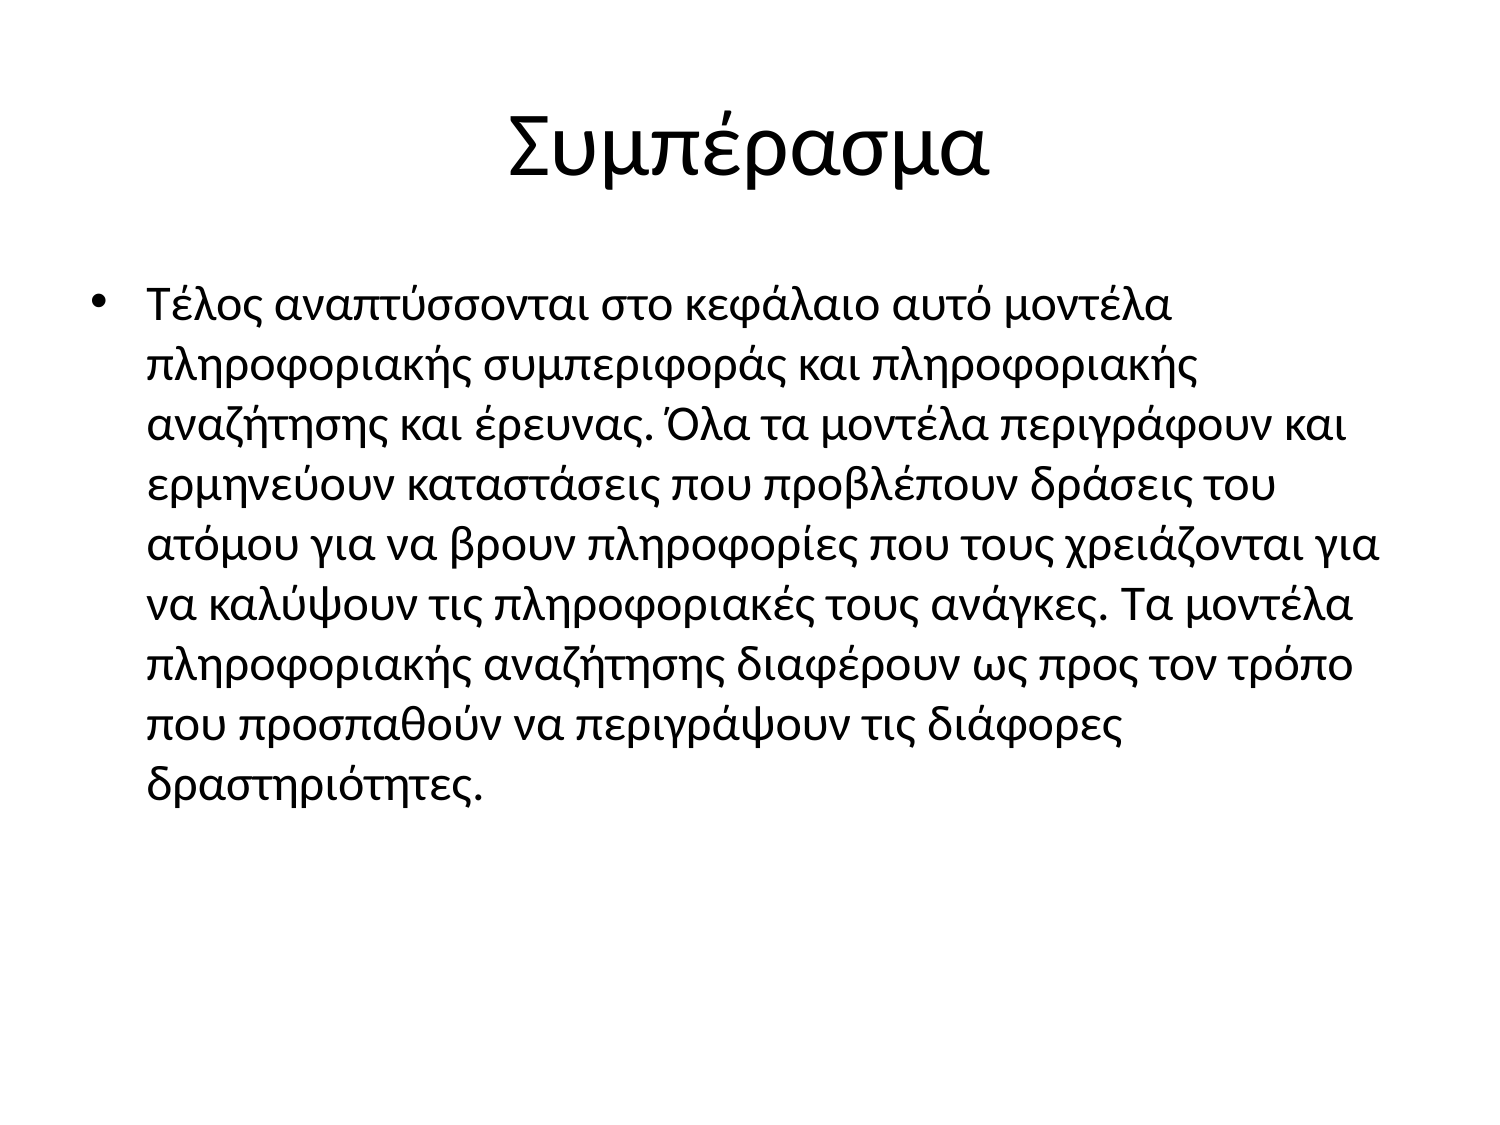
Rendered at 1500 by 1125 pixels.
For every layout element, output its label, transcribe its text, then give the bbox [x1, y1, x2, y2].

list Τέλος αναπτύσσονται στο κεφάλαιο αυτό μοντέλα πληροφοριακής συμπεριφοράς και πληροφοριακής αναζήτησης και έρευνας. Όλα τα μοντέλα περιγράφουν και ερμηνεύουν καταστάσεις που προβλέπουν δράσεις του ατόμου για να βρουν πληροφορίες που τους χρειάζονται για να καλύψουν τις πληροφοριακές τους ανάγκες. Τα μοντέλα πληροφοριακής αναζήτησης διαφέρουν ως προς τον τρόπο που προσπαθούν να περιγράψουν τις διάφορες δραστηριότητες. [75, 262, 1425, 1005]
title Συμπέρασμα [75, 45, 1425, 233]
